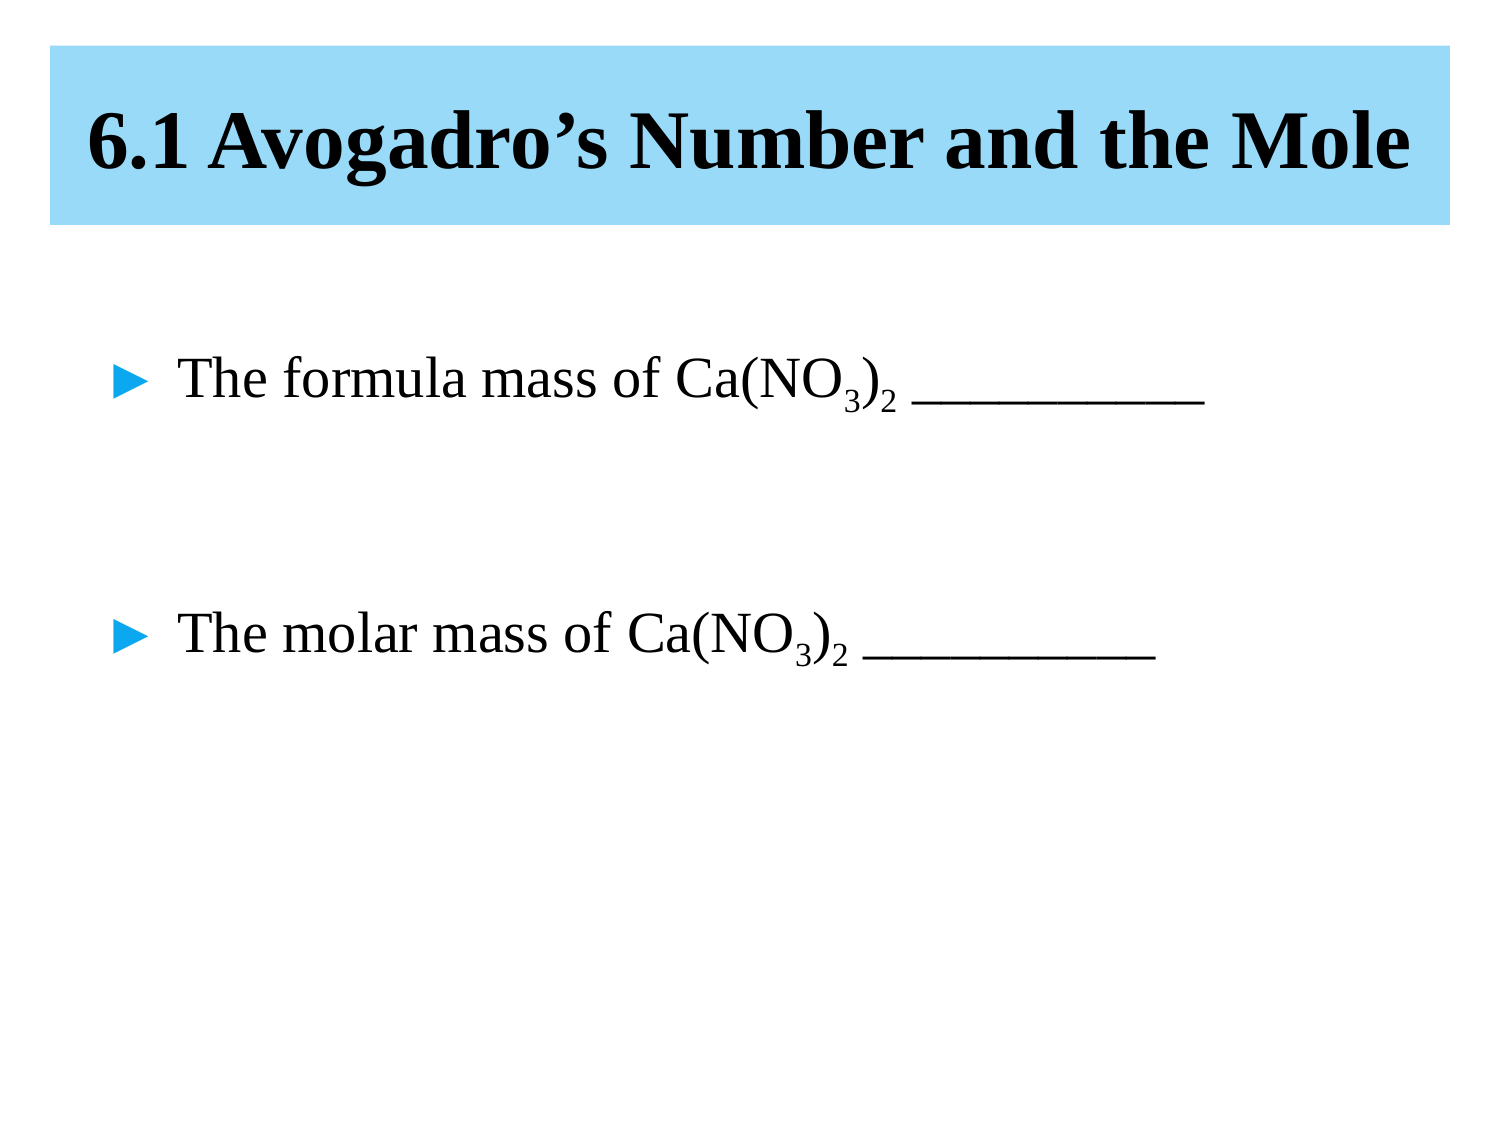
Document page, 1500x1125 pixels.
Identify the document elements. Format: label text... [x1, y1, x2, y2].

list The formula mass of Ca(NO3)2 __________ The molar mass of Ca(NO3)2 __________ [87, 249, 1413, 1013]
title 6.1 Avogadro’s Number and the Mole [50, 45, 1450, 225]
